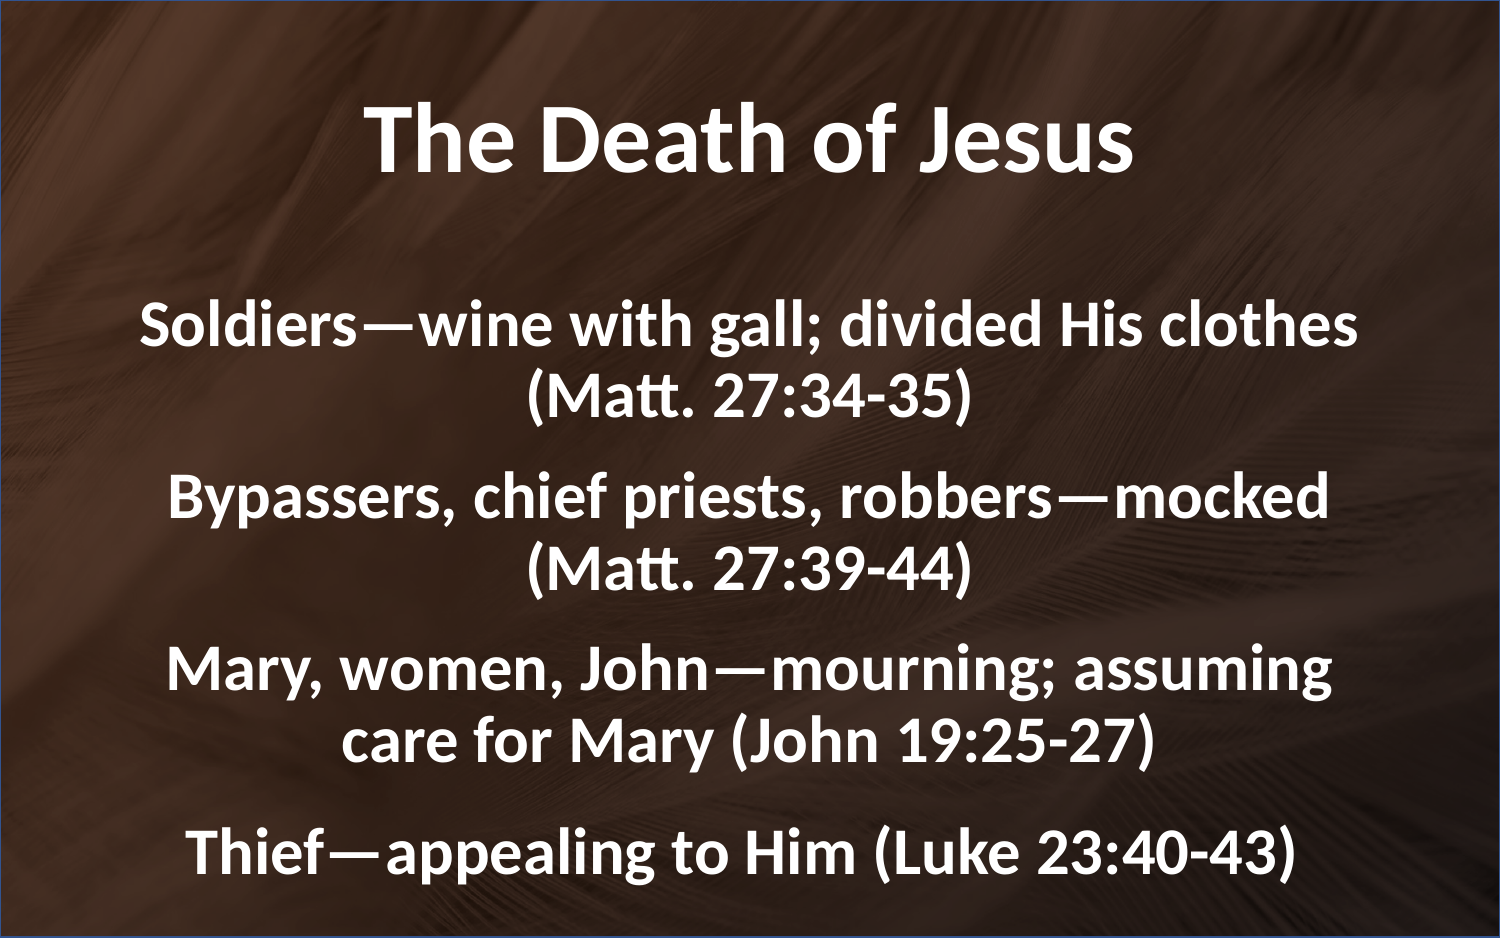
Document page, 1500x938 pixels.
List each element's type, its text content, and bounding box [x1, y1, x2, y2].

title The Death of Jesus [103, 49, 1397, 232]
list Soldiers—wine with gall; divided His clothes (Matt. 27:34-35) Bypassers, chief priests, robbers—mocked (Matt. 27:39-44) Mary, women, John—mourning; assuming care for Mary (John 19:25-27) Thief—appealing to Him (Luke 23:40-43) [103, 281, 1397, 938]
